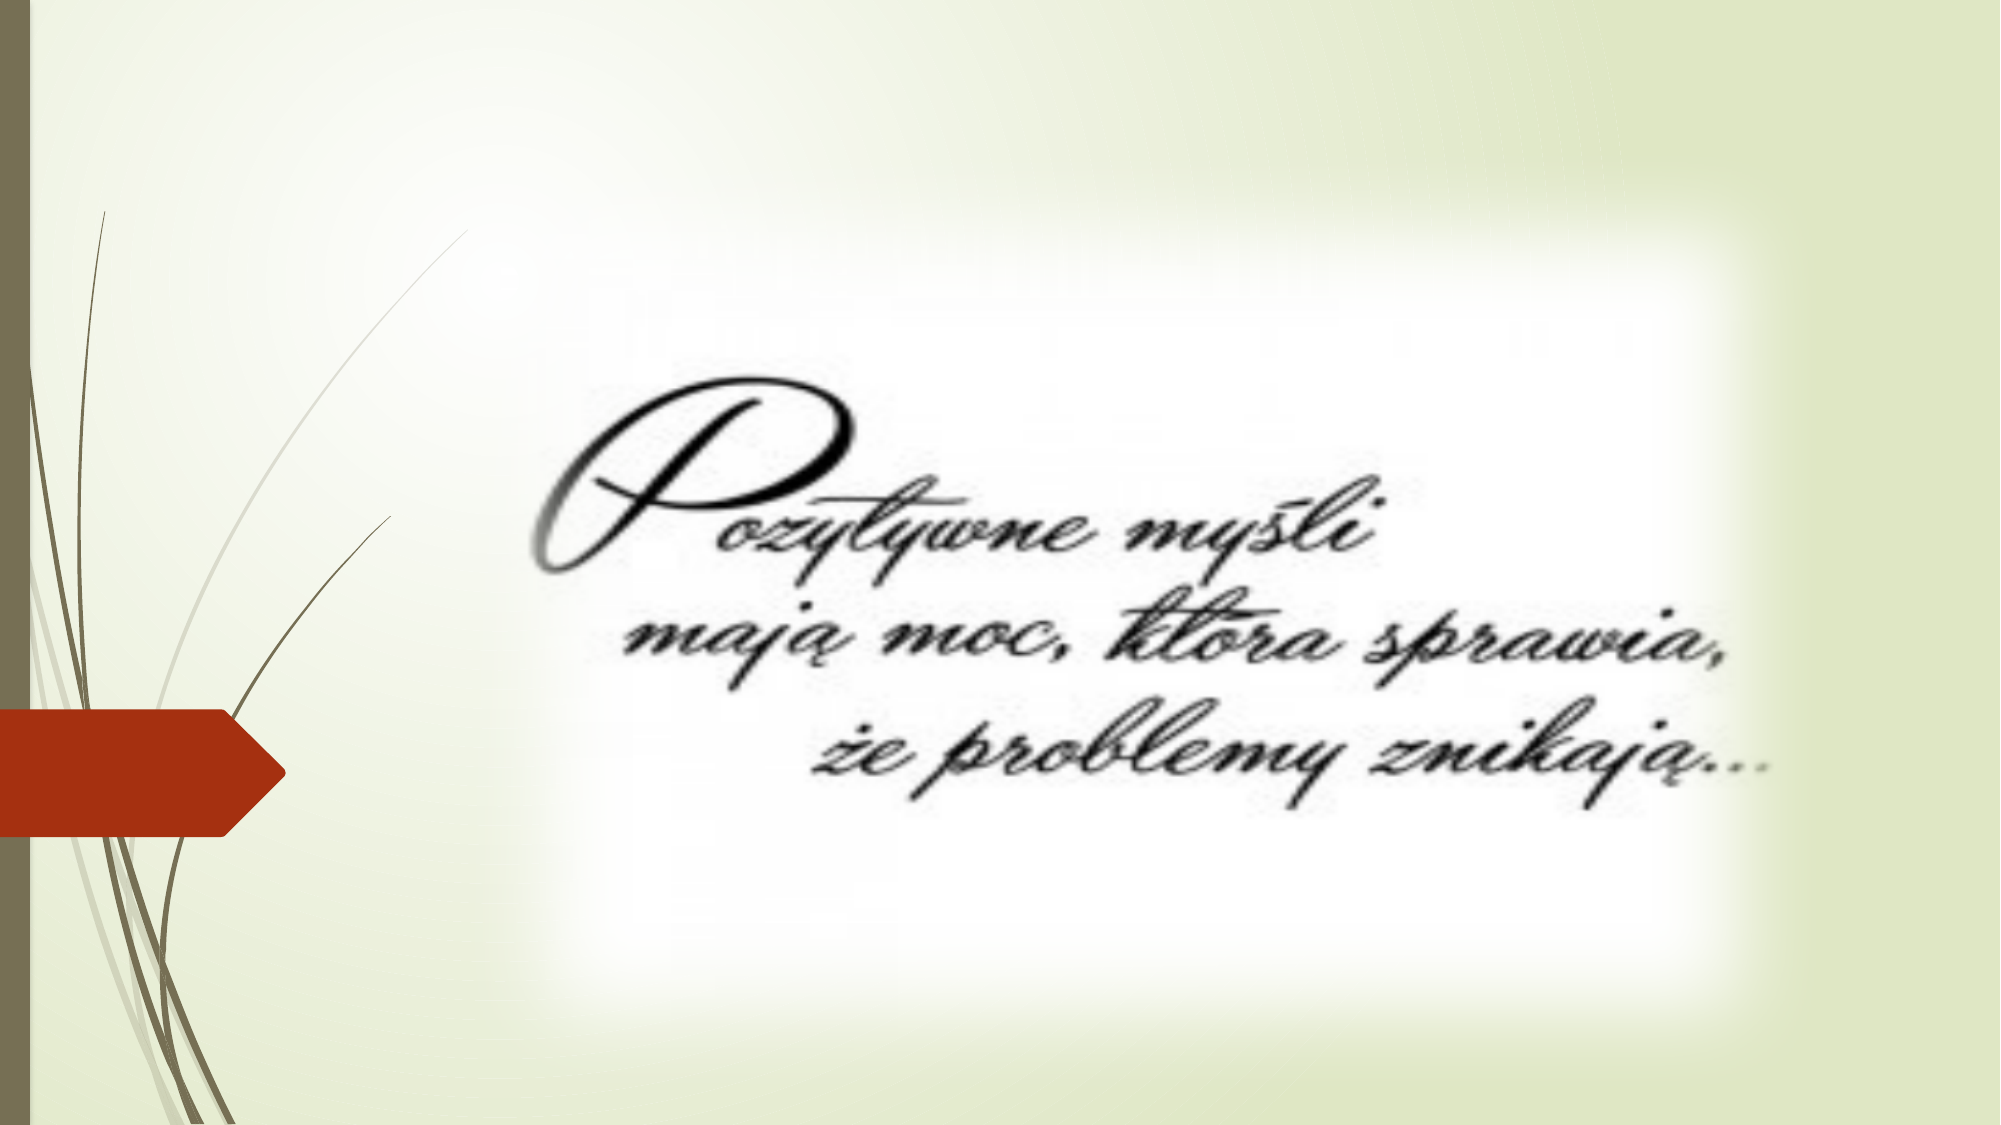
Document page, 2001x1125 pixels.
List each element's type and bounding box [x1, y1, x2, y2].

picture [452, 138, 1834, 1105]
